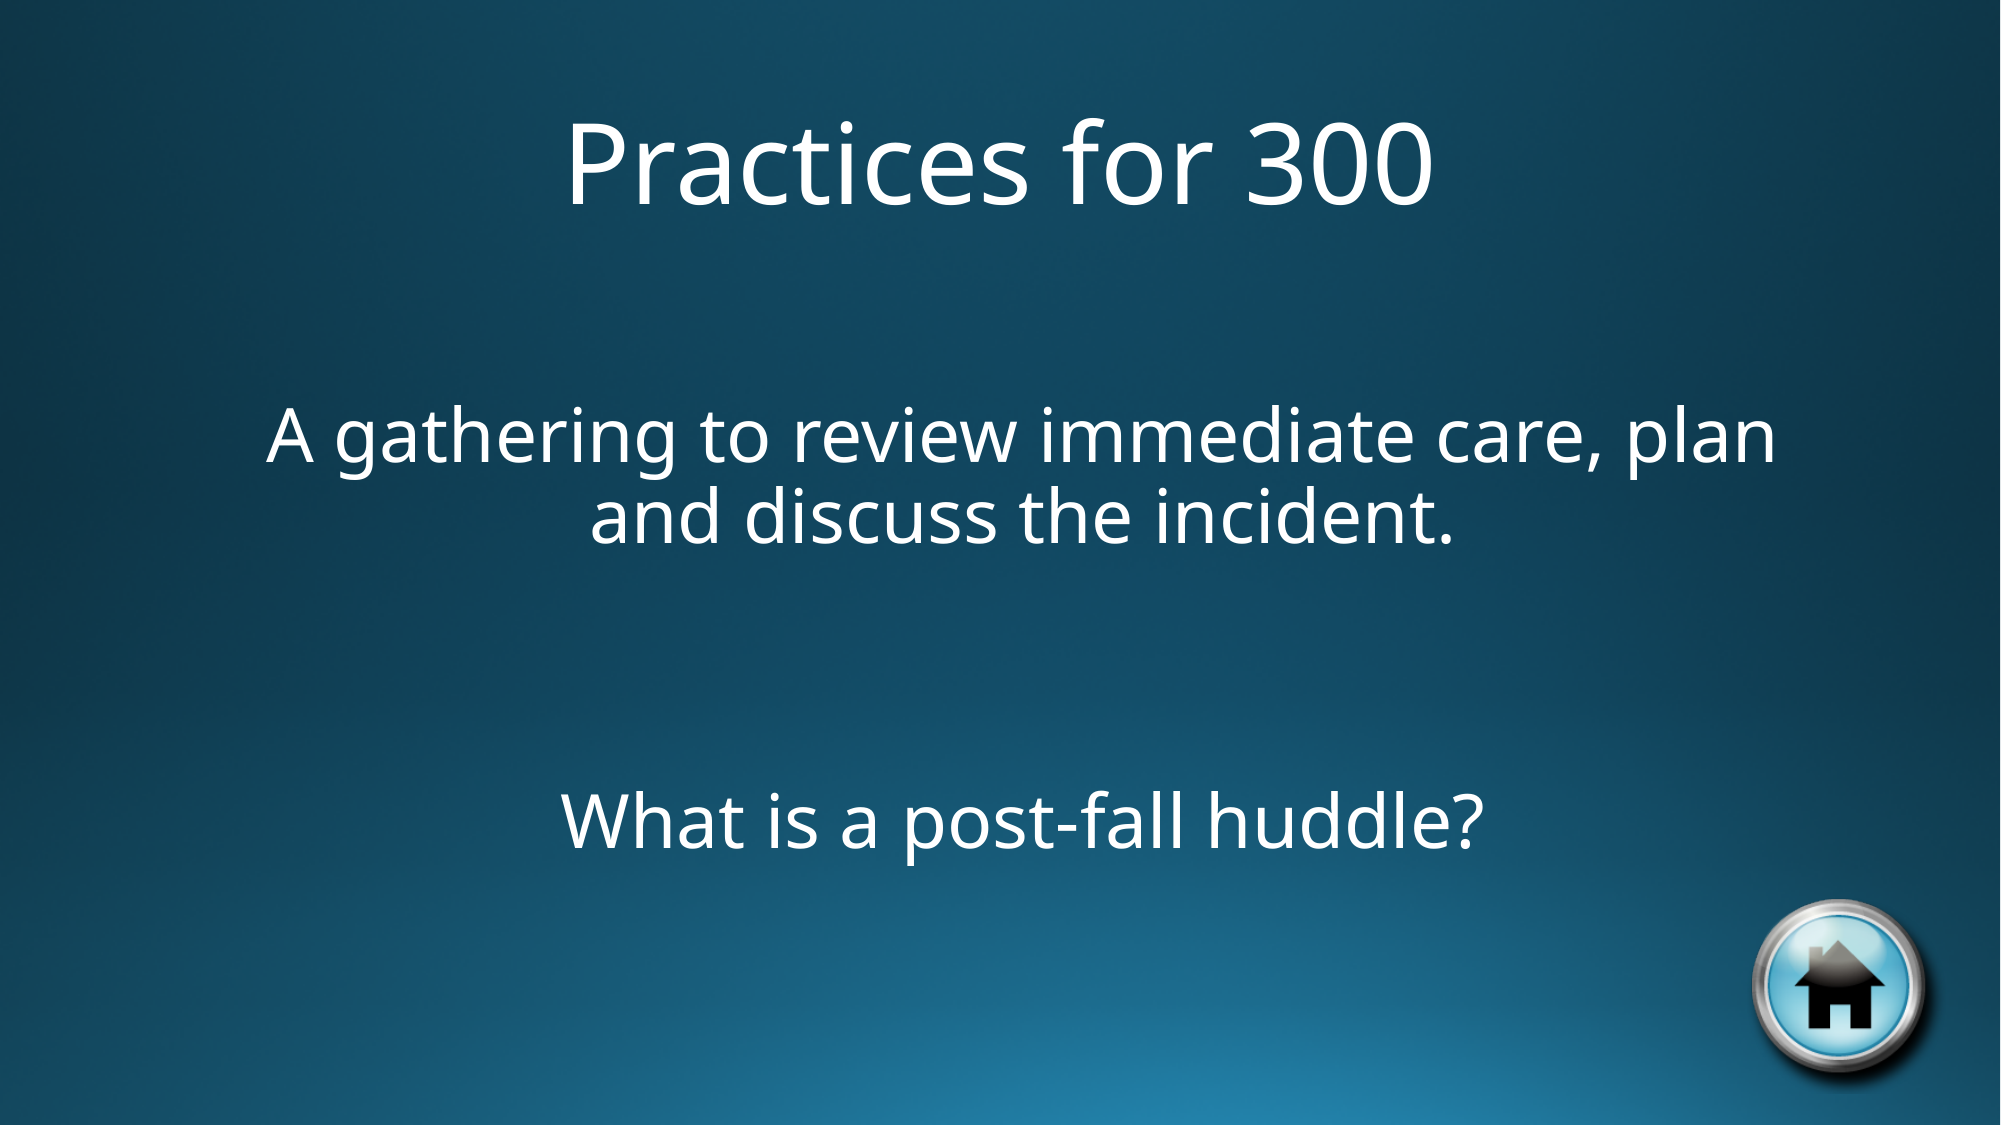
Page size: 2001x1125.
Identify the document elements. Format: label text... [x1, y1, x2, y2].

list A gathering to review immediate care, plan and discuss the incident. What is a post-fall huddle? [183, 299, 1863, 1014]
title Practices for 300 [137, 59, 1863, 278]
picture [0, 0, 2001, 1125]
